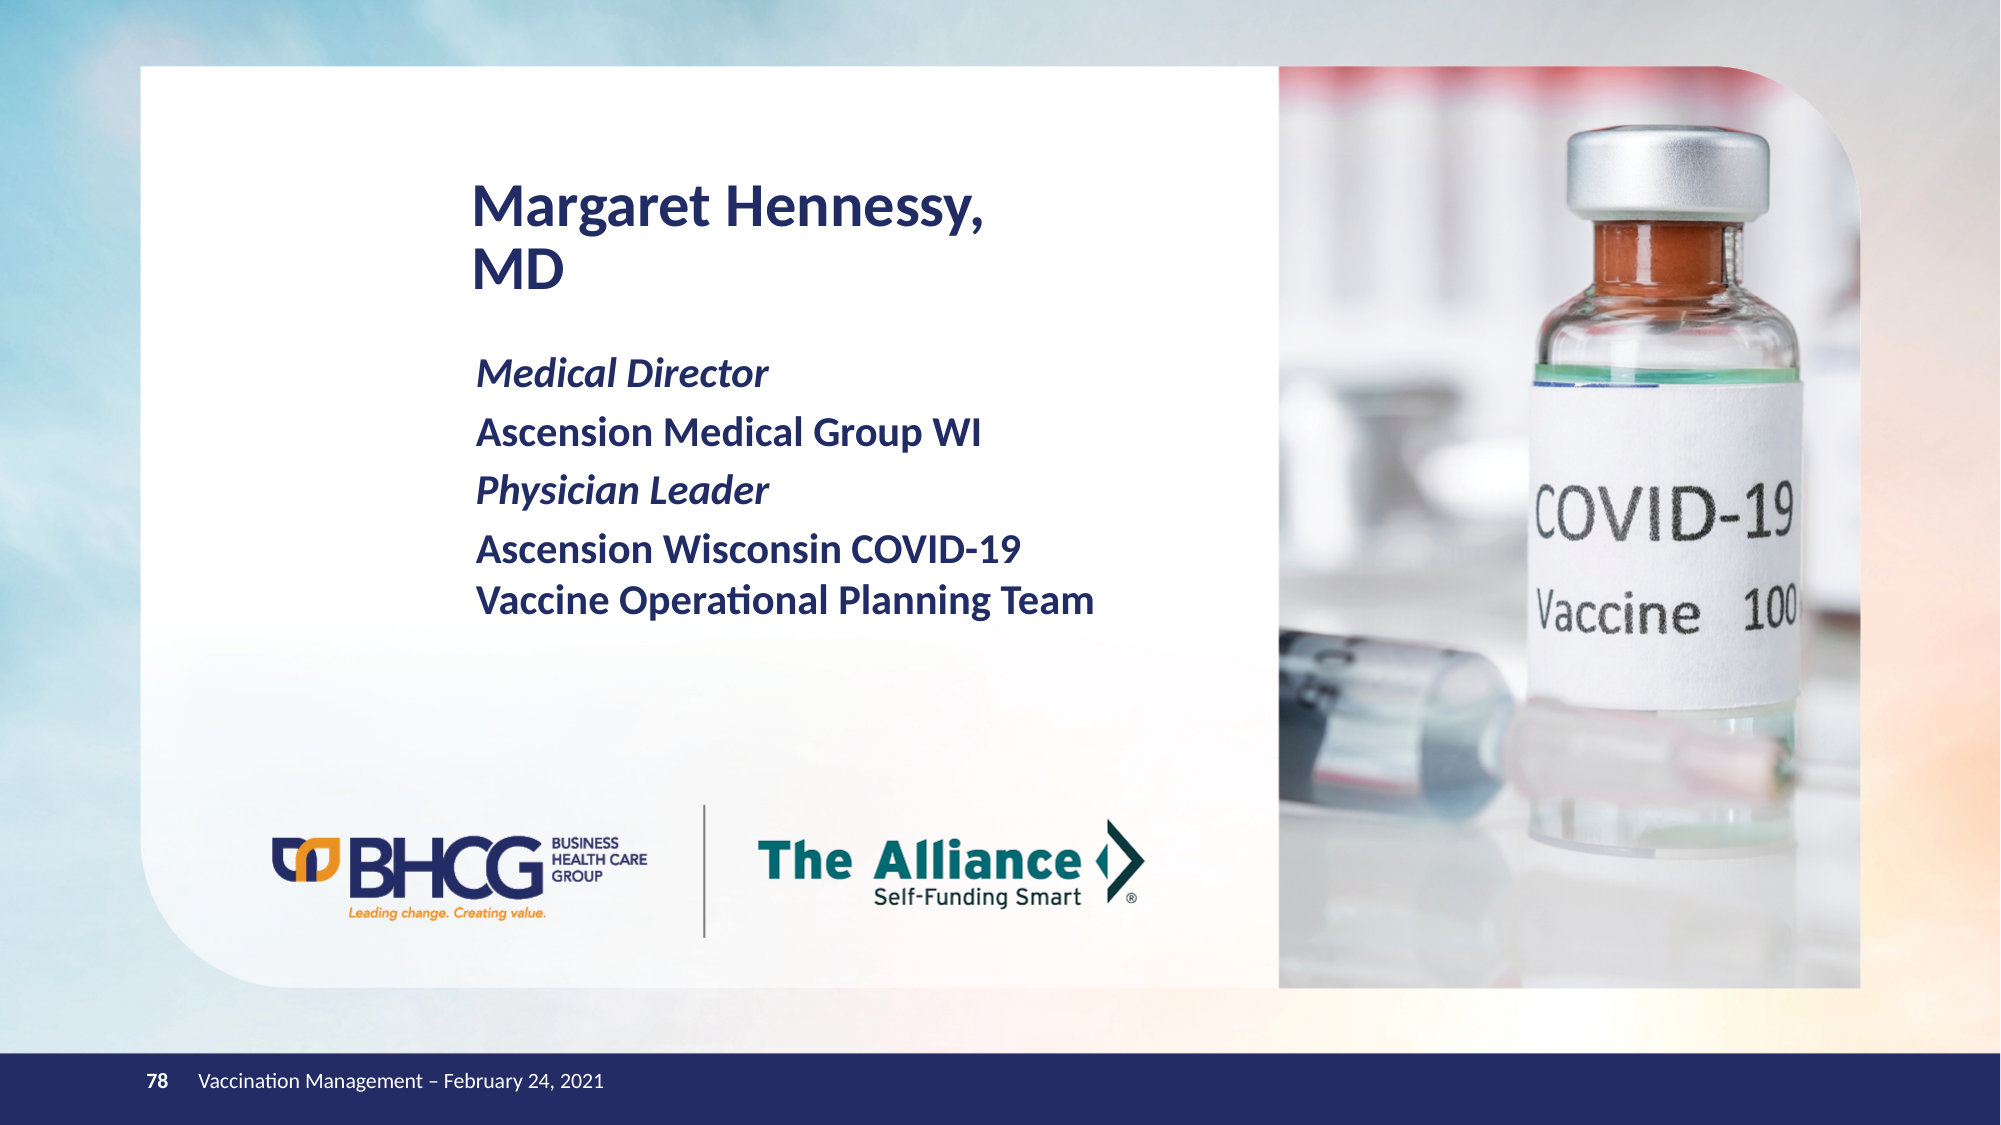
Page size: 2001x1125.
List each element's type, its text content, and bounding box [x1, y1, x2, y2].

title Margaret Hennessy, MD [456, 93, 1107, 310]
footer Vaccination Management – February 24, 2021 [184, 1050, 1400, 1110]
list Medical Director Ascension Medical Group WI Physician Leader Ascension Wisconsin COVID-19 Vaccine Operational Planning Team [460, 337, 1124, 637]
slide_number 78 [83, 1050, 184, 1110]
picture [0, 0, 2001, 1125]
